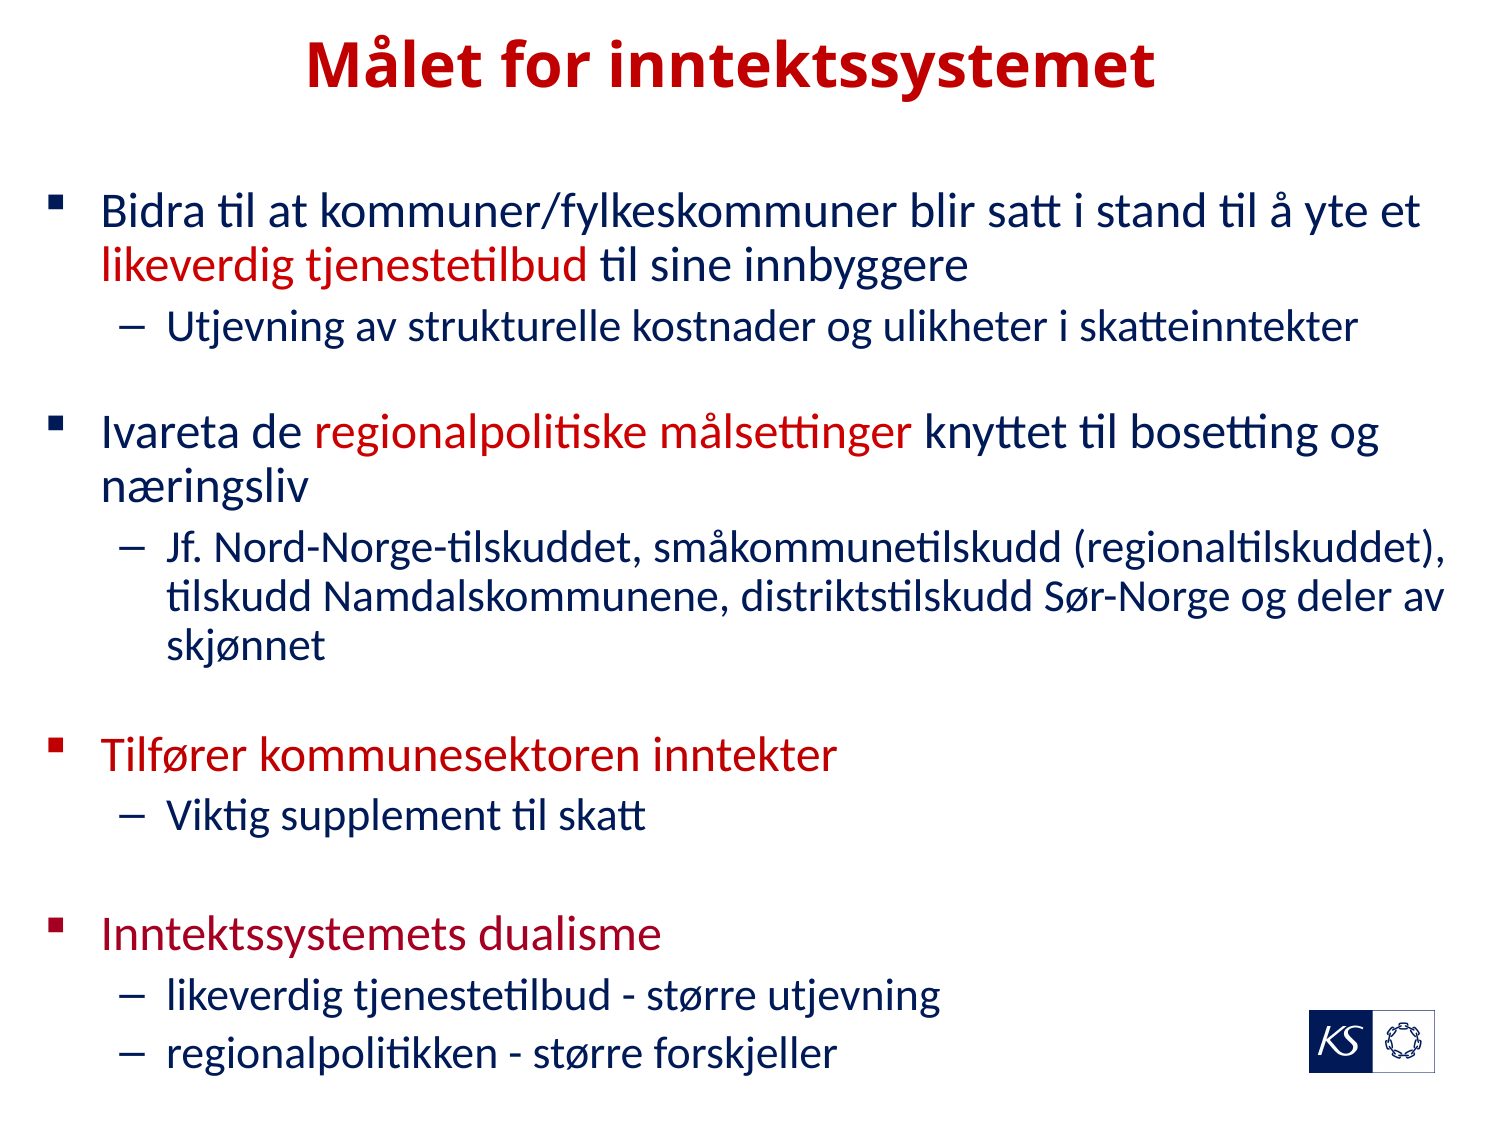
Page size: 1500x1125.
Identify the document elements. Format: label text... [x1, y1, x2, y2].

list Bidra til at kommuner/fylkeskommuner blir satt i stand til å yte et likeverdig tjenestetilbud til sine innbyggere Utjevning av strukturelle kostnader og ulikheter i skatteinntekter Ivareta de regionalpolitiske målsettinger knyttet til bosetting og næringsliv Jf. Nord-Norge-tilskuddet, småkommunetilskudd (regionaltilskuddet), tilskudd Namdalskommunene, distriktstilskudd Sør-Norge og deler av skjønnet Tilfører kommunesektoren inntekter Viktig supplement til skatt Inntektssystemets dualisme likeverdig tjenestetilbud - større utjevning regionalpolitikken - større forskjeller [29, 176, 1471, 1125]
title Målet for inntektssystemet [112, 0, 1350, 126]
